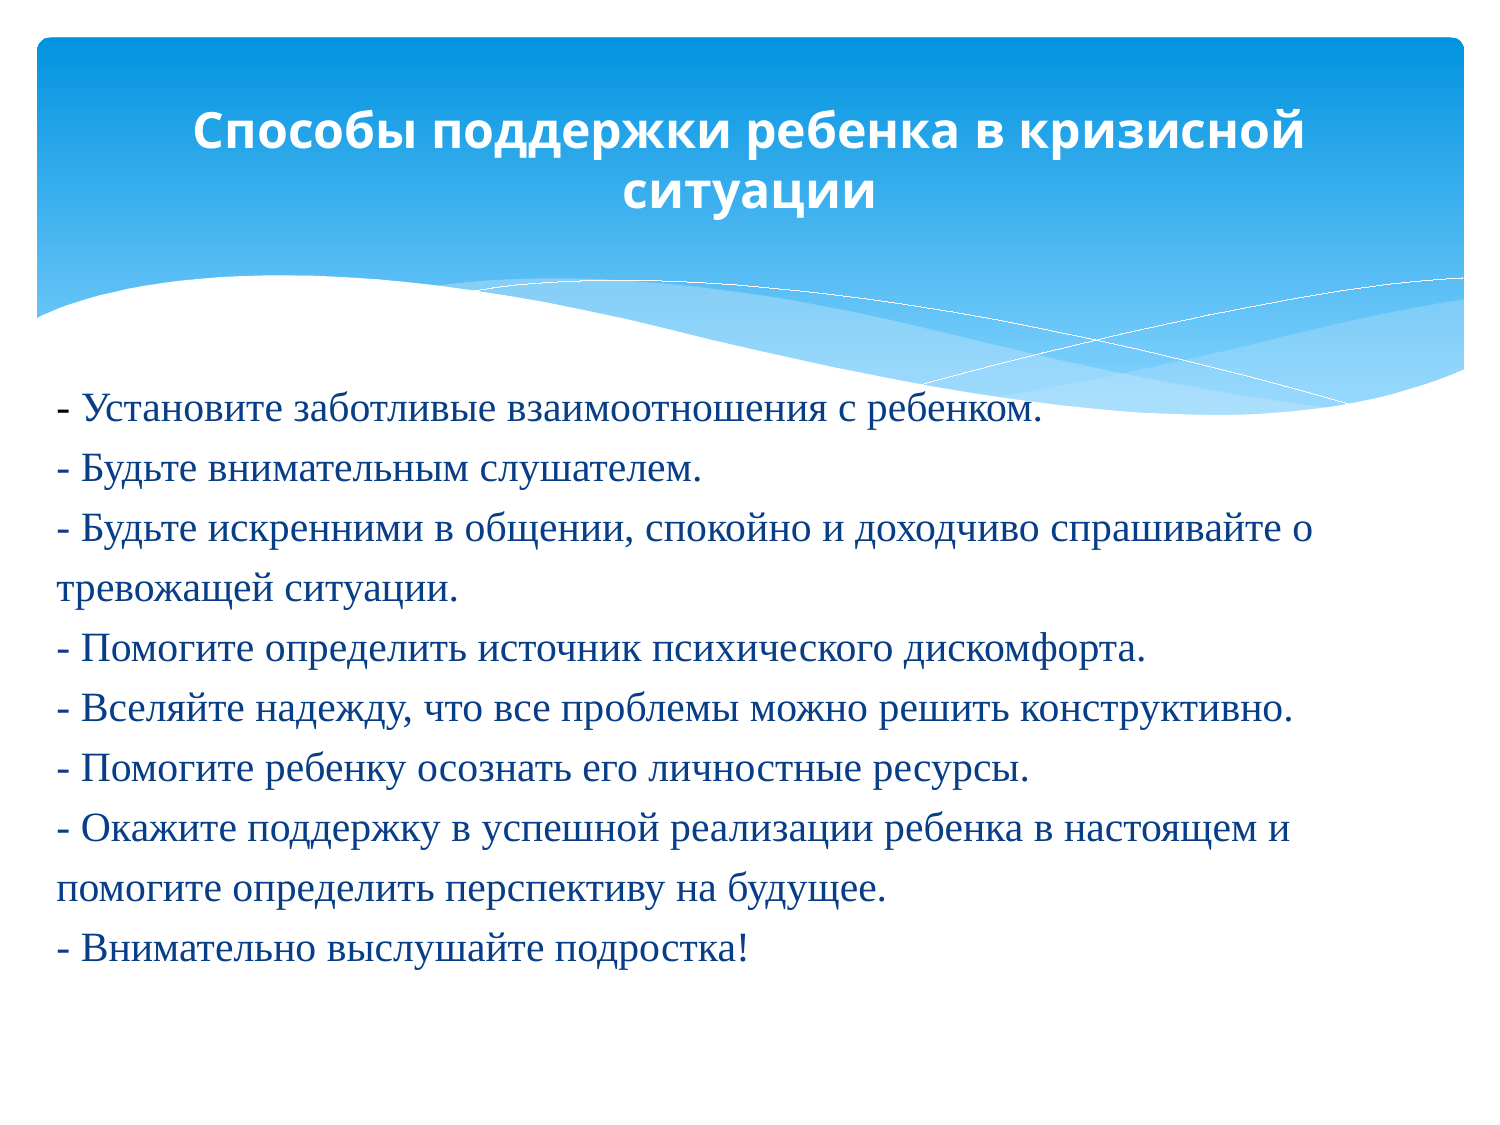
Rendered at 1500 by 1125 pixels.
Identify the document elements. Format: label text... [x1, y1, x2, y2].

list - Установите заботливые взаимоотношения с ребенком. - Будьте внимательным слушателем. - Будьте искренними в общении, спокойно и доходчиво спрашивайте о тревожащей ситуации. - Помогите определить источник психического дискомфорта. - Вселяйте надежду, что все проблемы можно решить конструктивно. - Помогите ребенку осознать его личностные ресурсы. - Окажите поддержку в успешной реализации ребенка в настоящем и помогите определить перспективу на будущее. - Внимательно выслушайте подростка! [41, 361, 1459, 1035]
title Способы поддержки ребенка в кризисной ситуации [75, 55, 1425, 261]
